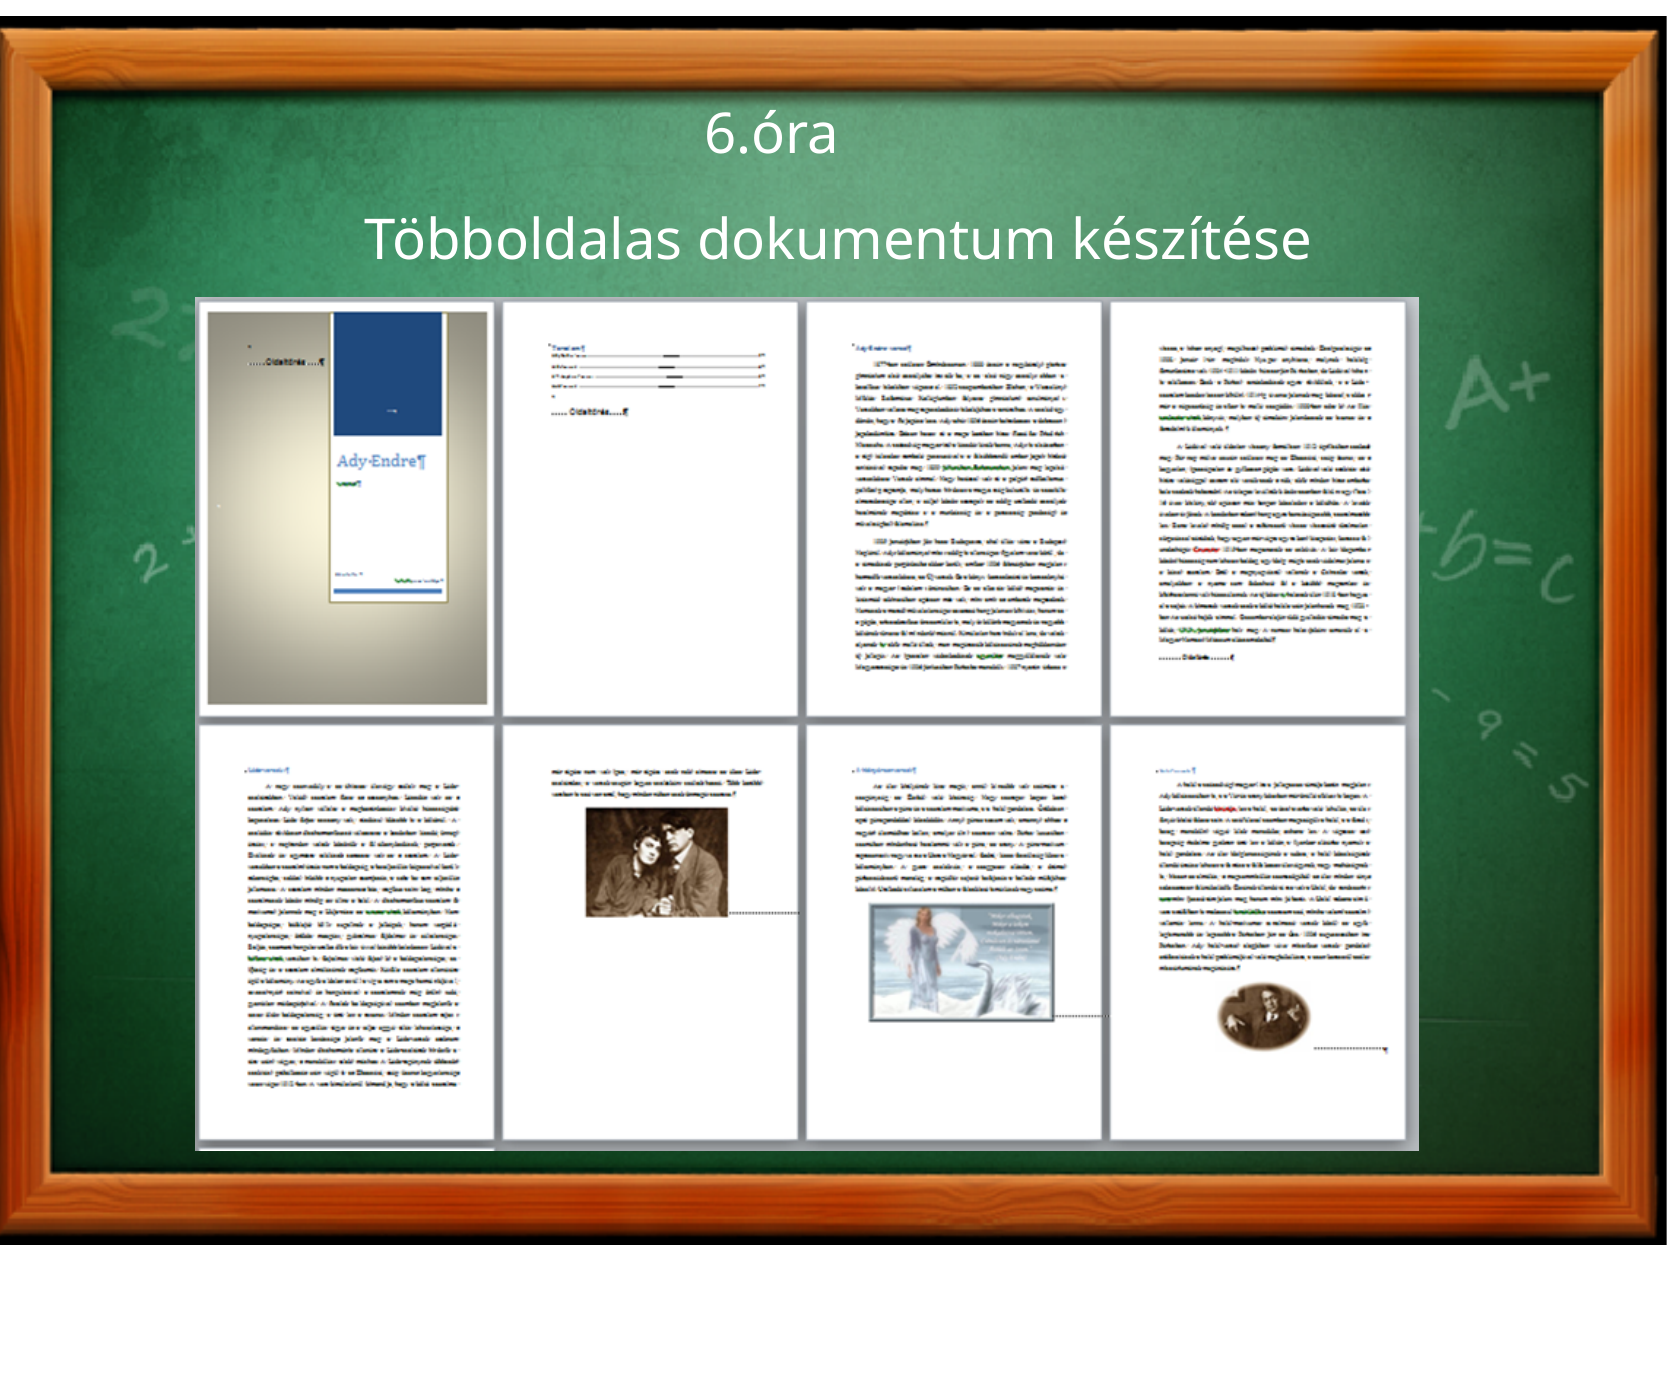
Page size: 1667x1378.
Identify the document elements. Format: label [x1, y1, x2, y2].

picture [0, 16, 1667, 1246]
